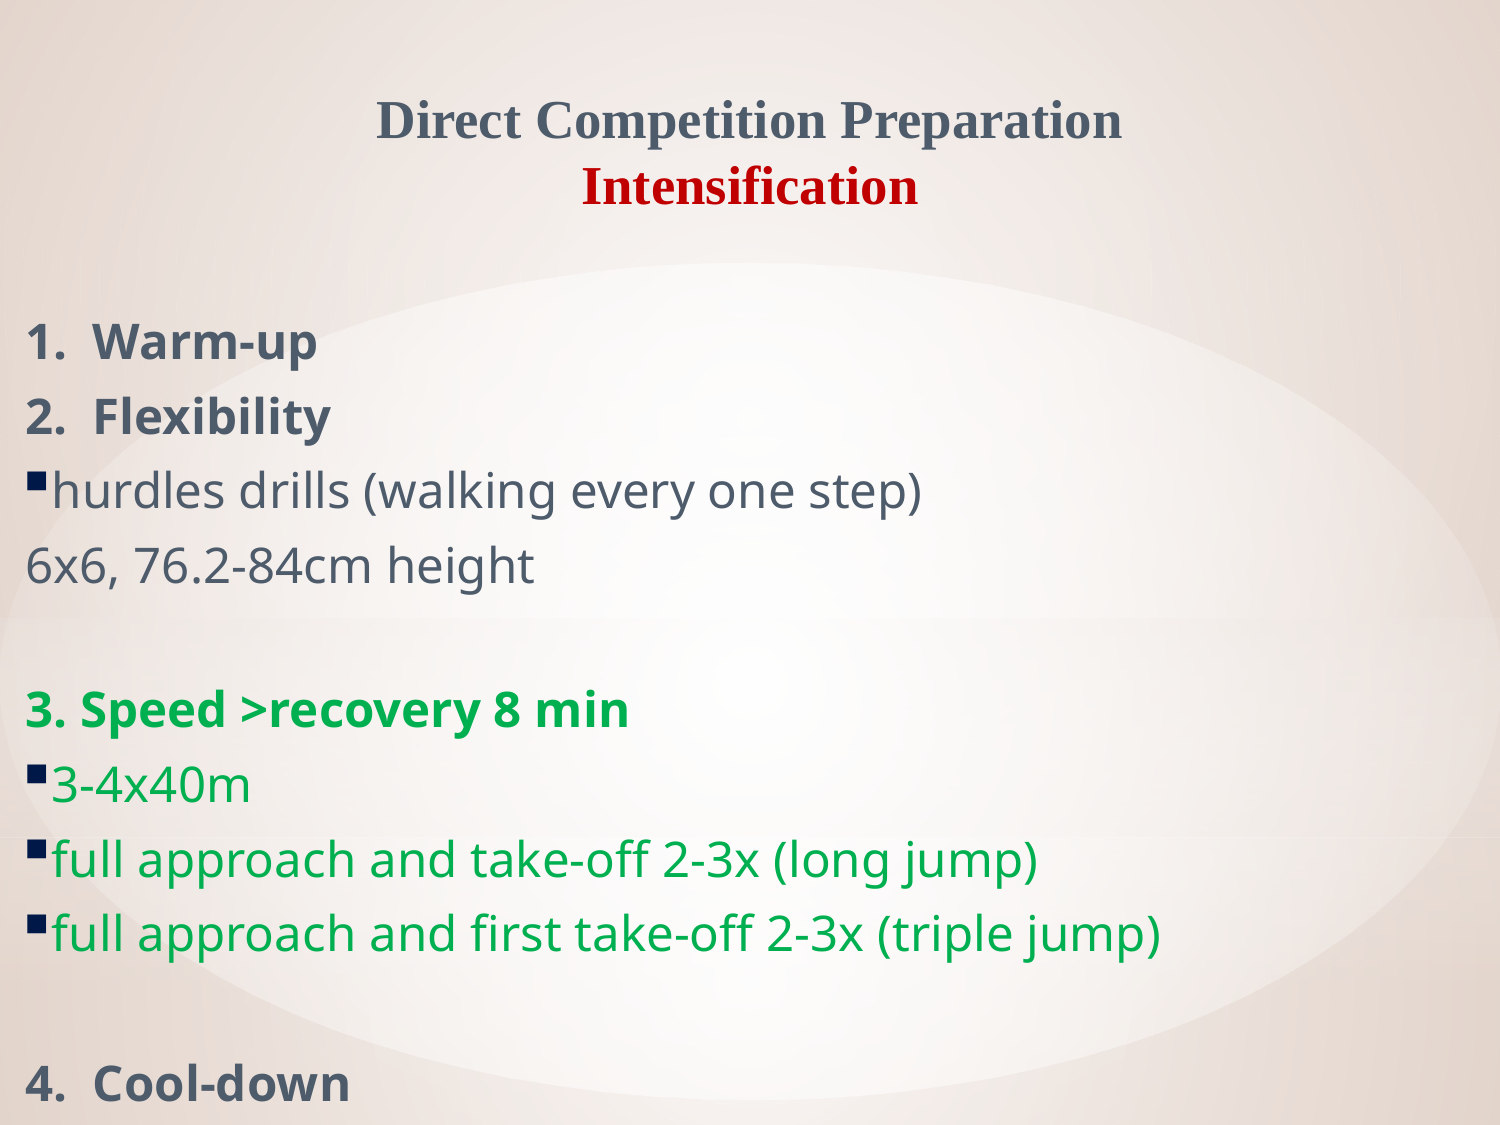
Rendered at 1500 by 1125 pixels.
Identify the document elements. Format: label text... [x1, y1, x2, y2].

list 1. Warm-up 2. Flexibility hurdles drills (walking every one step) 6x6, 76.2-84cm height 3. Speed >recovery 8 min 3-4x40m full approach and take-off 2-3x (long jump) full approach and first take-off 2-3x (triple jump) 4. Cool-down [0, 302, 1500, 1125]
title Direct Competition Preparation Intensification [0, 0, 1500, 302]
